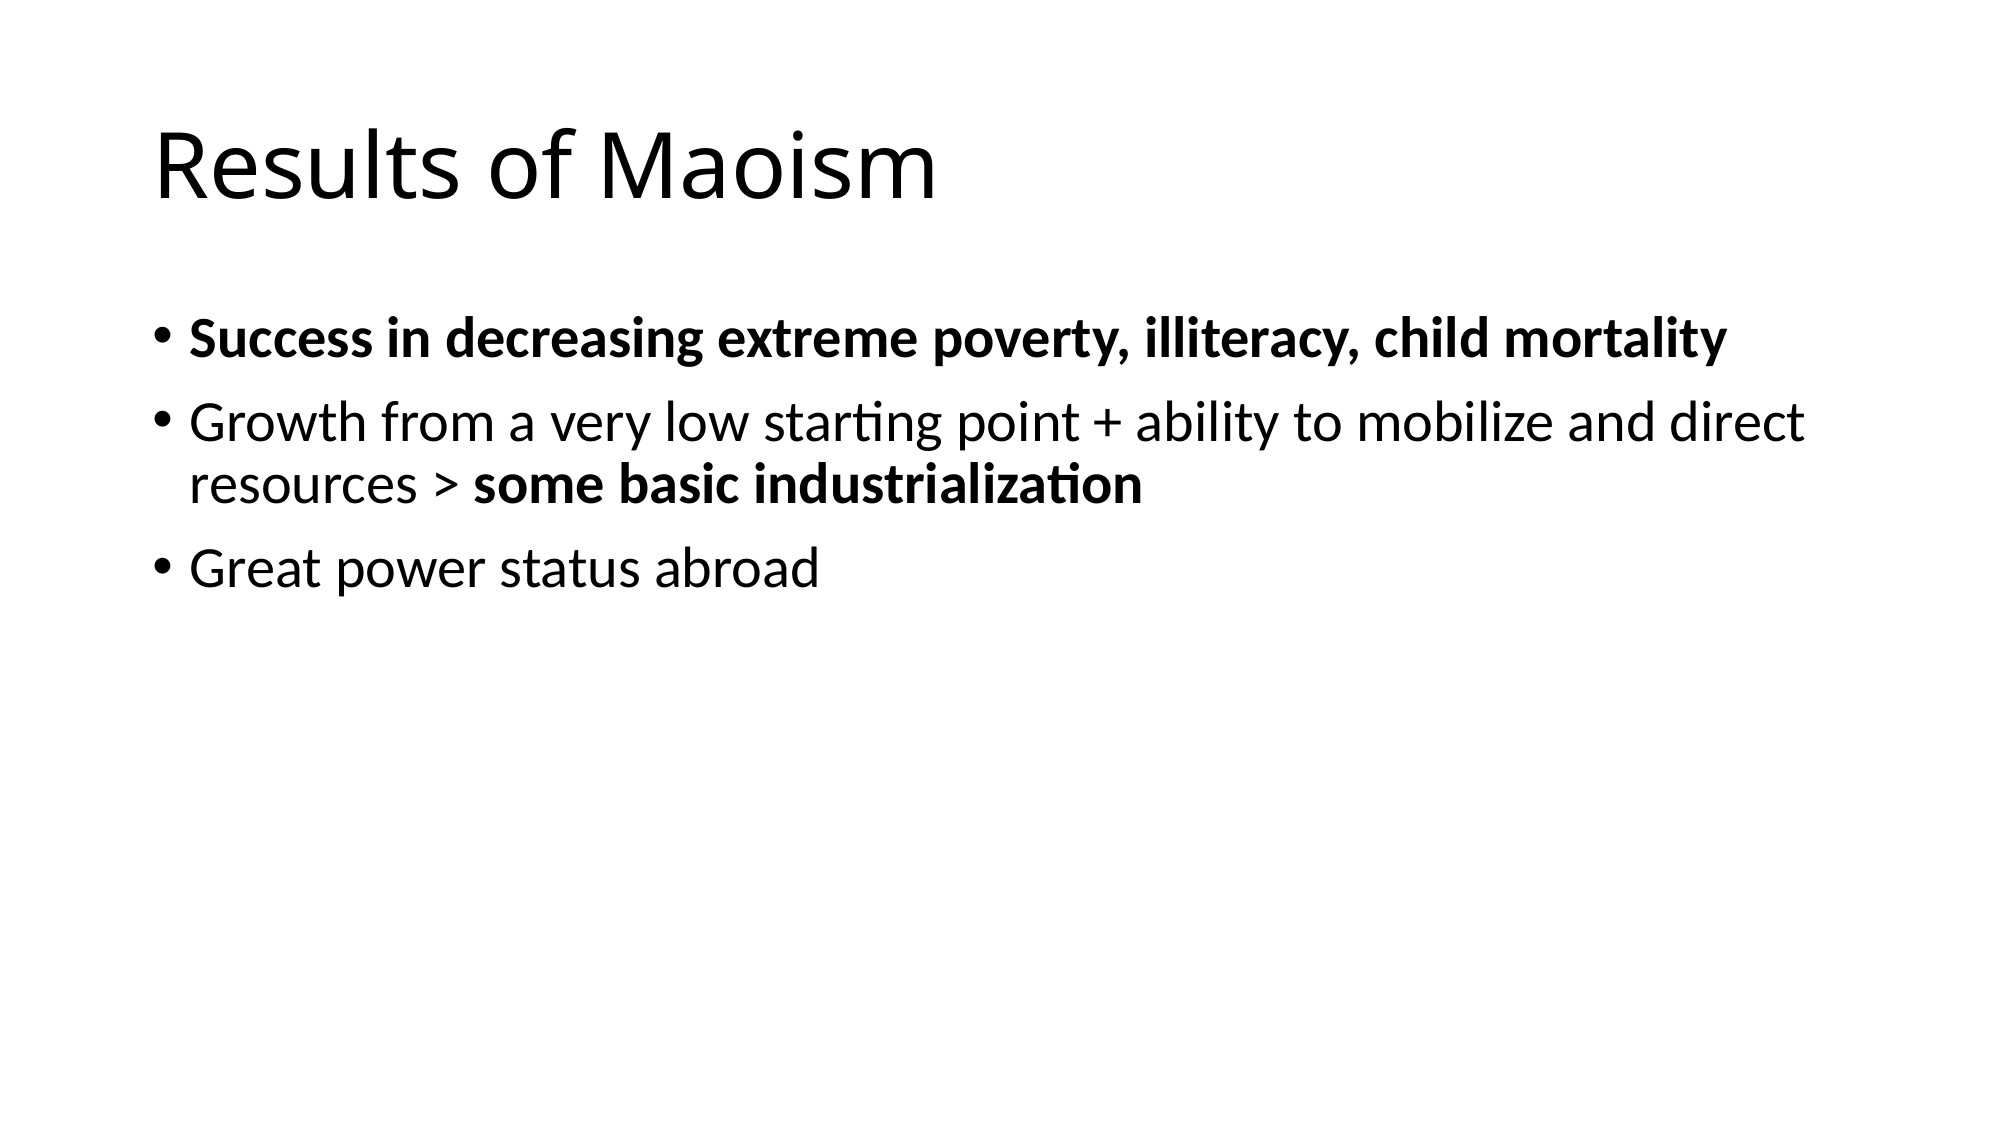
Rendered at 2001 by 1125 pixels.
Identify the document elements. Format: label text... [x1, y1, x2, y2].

list Success in decreasing extreme poverty, illiteracy, child mortality Growth from a very low starting point + ability to mobilize and direct resources > some basic industrialization Great power status abroad [137, 299, 1863, 1014]
title Results of Maoism [137, 59, 1863, 278]
